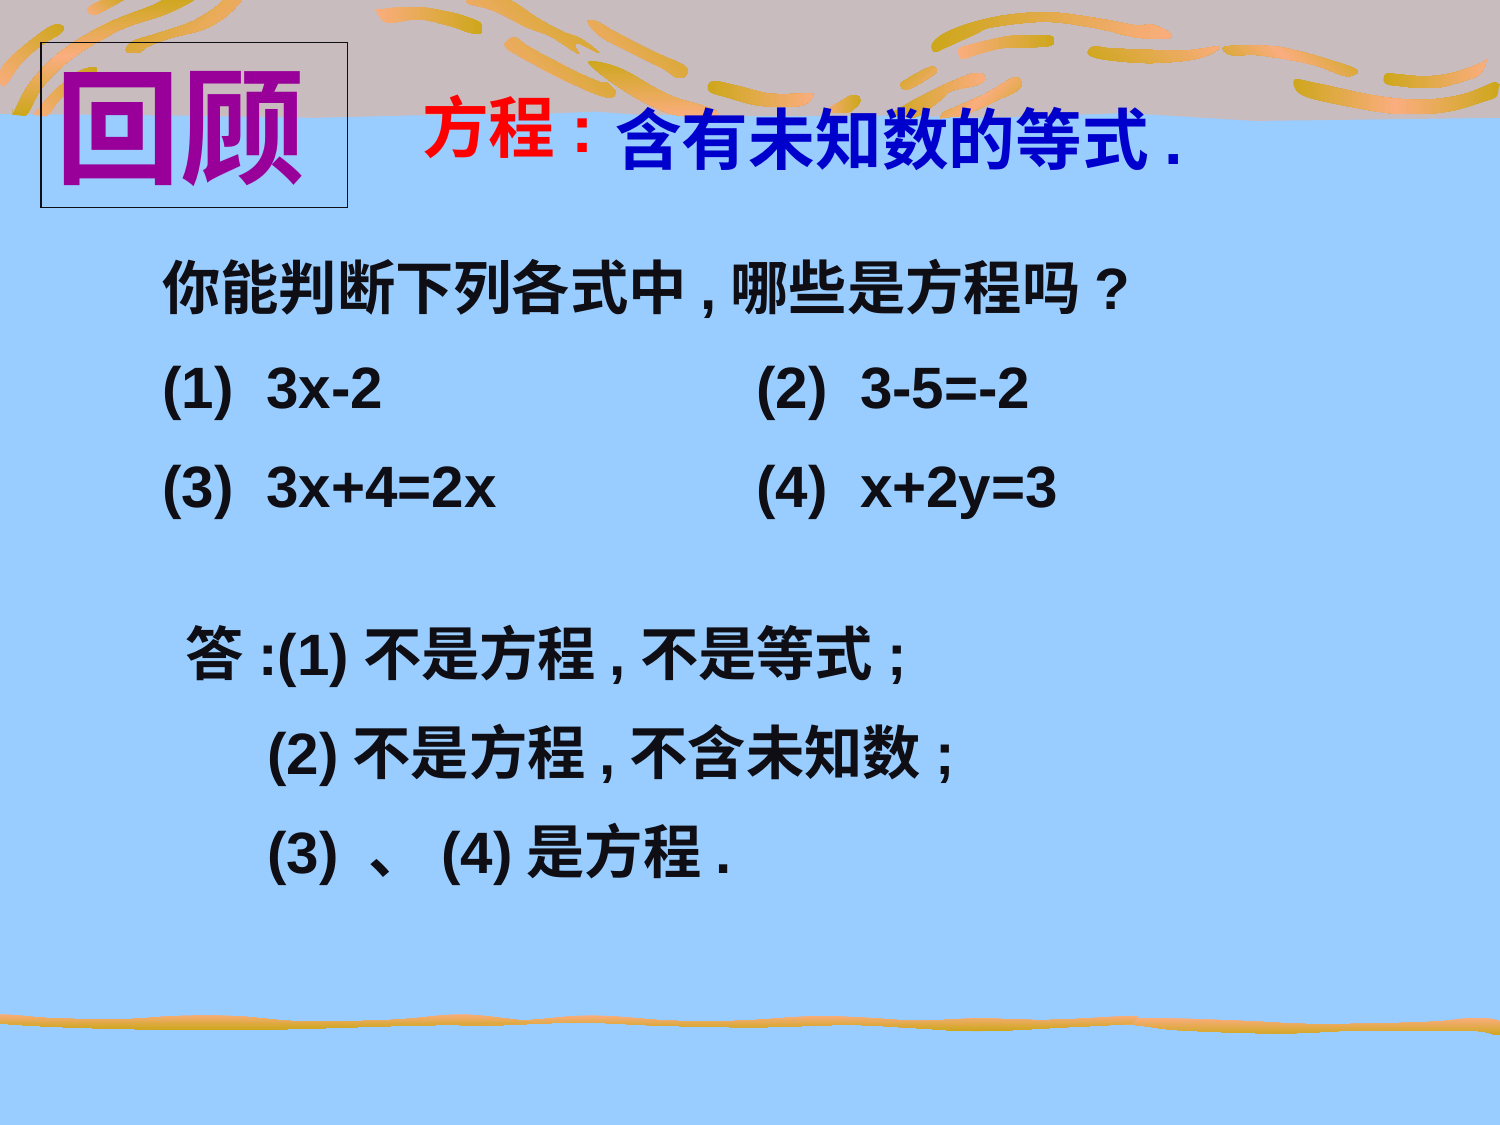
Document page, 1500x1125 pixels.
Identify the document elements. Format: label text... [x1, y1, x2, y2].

text_box 方程: [407, 78, 620, 173]
text_box 答:(1)不是方程,不是等式; (2)不是方程,不含未知数; (3) 、(4)是方程. [171, 609, 1152, 893]
text_box 回顾 [41, 42, 348, 208]
text_box 含有未知数的等式. [600, 90, 1199, 185]
text_box 你能判断下列各式中,哪些是方程吗? (1) 3x-2 (2) 3-5=-2 (3) 3x+4=2x (4) x+2y=3 [147, 243, 1223, 527]
